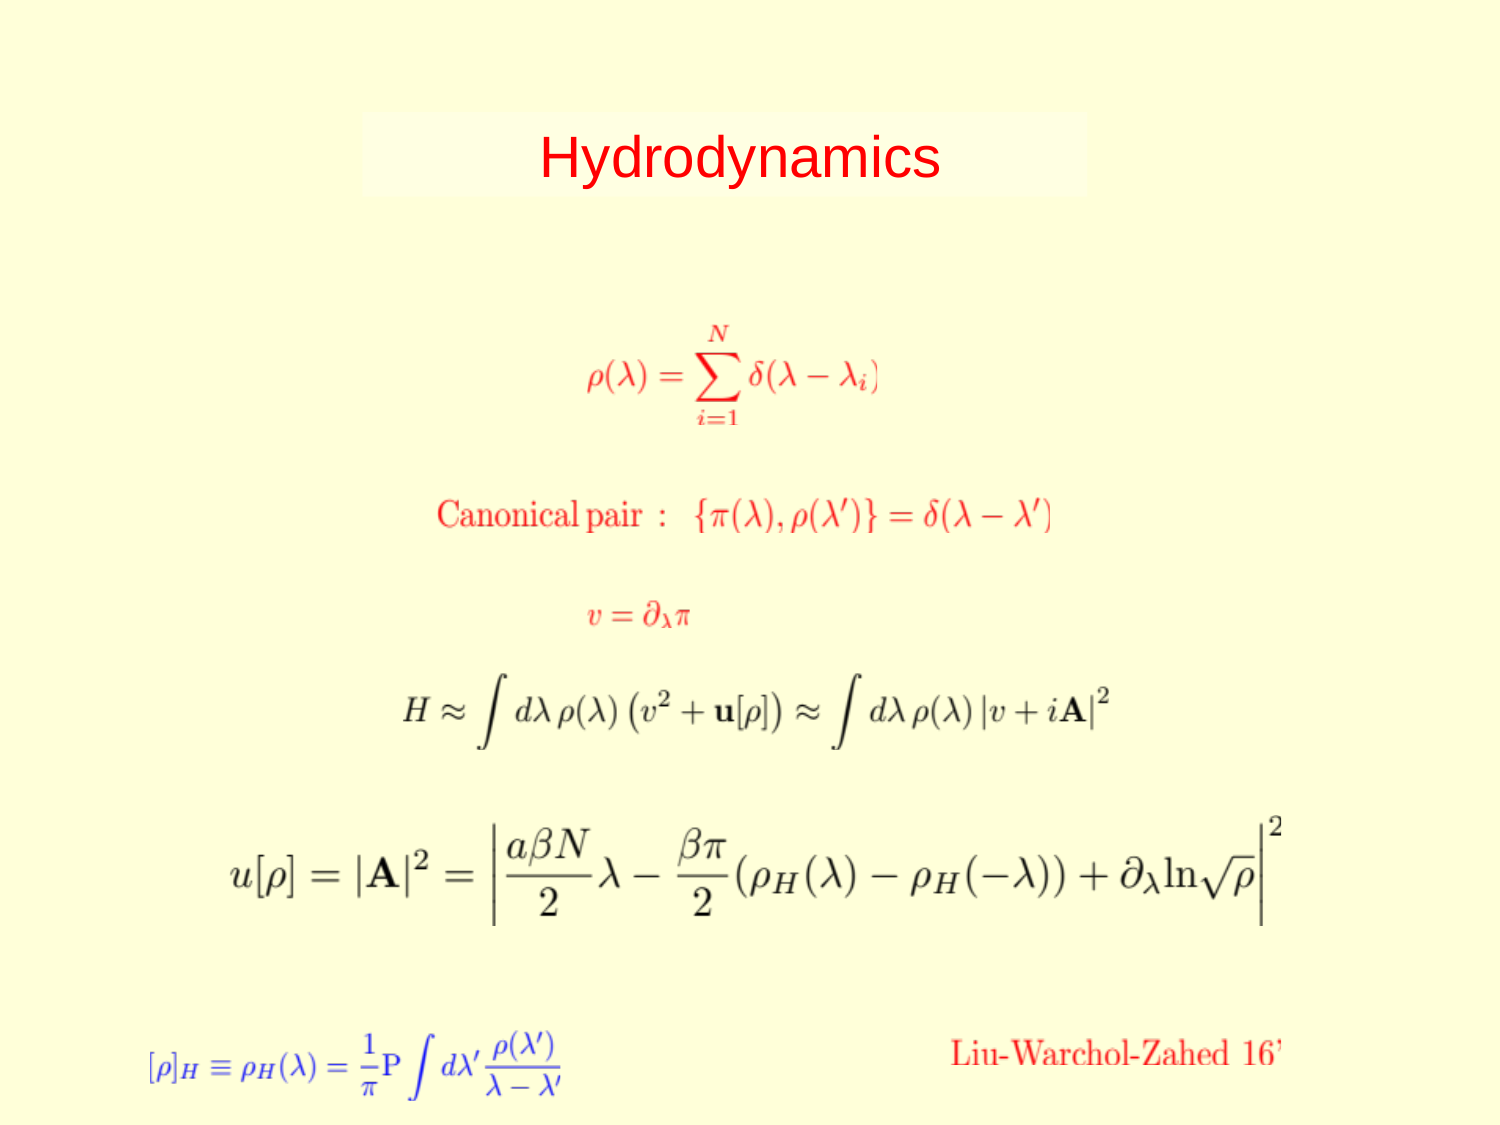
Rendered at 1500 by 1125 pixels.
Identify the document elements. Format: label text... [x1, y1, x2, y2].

picture [402, 672, 1110, 750]
picture [587, 324, 878, 426]
picture [149, 1029, 561, 1101]
picture [587, 599, 690, 628]
picture [228, 814, 1282, 926]
picture [949, 1037, 1282, 1065]
text_box Hydrodynamics [362, 112, 1088, 197]
picture [437, 497, 1051, 534]
